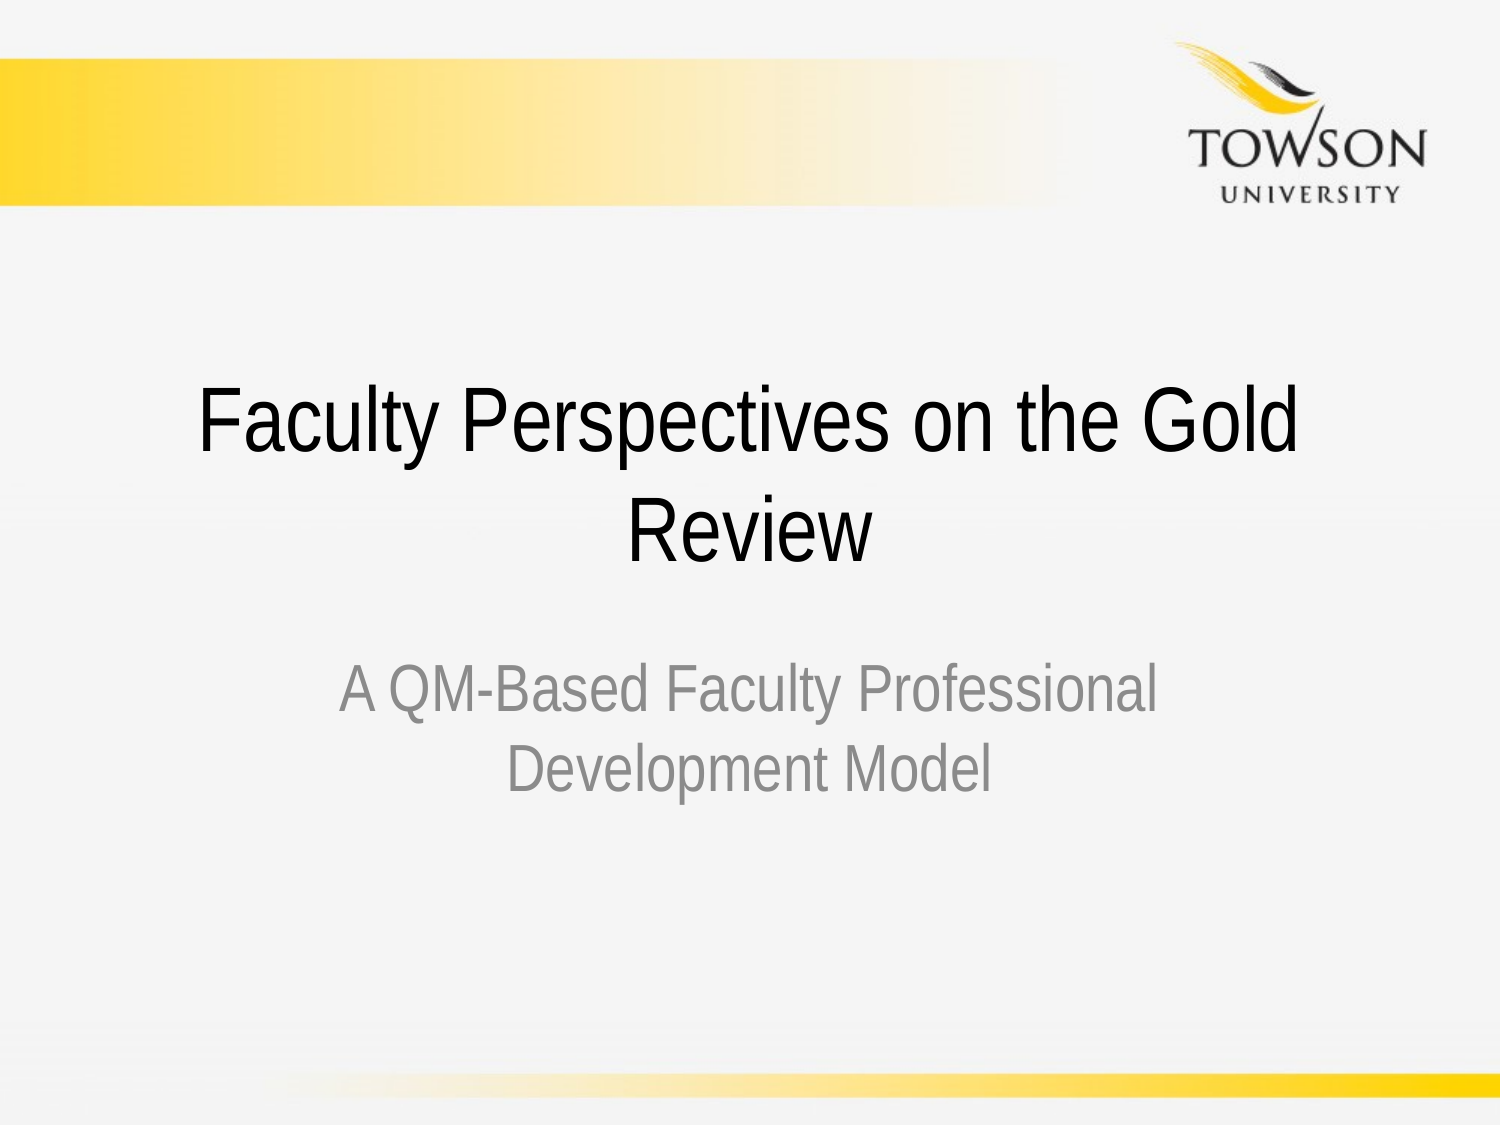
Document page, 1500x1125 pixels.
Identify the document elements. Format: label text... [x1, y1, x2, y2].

subtitle A QM-Based Faculty Professional Development Model [225, 637, 1275, 925]
picture [0, 0, 1500, 1125]
title Faculty Perspectives on the Gold Review [112, 349, 1388, 591]
